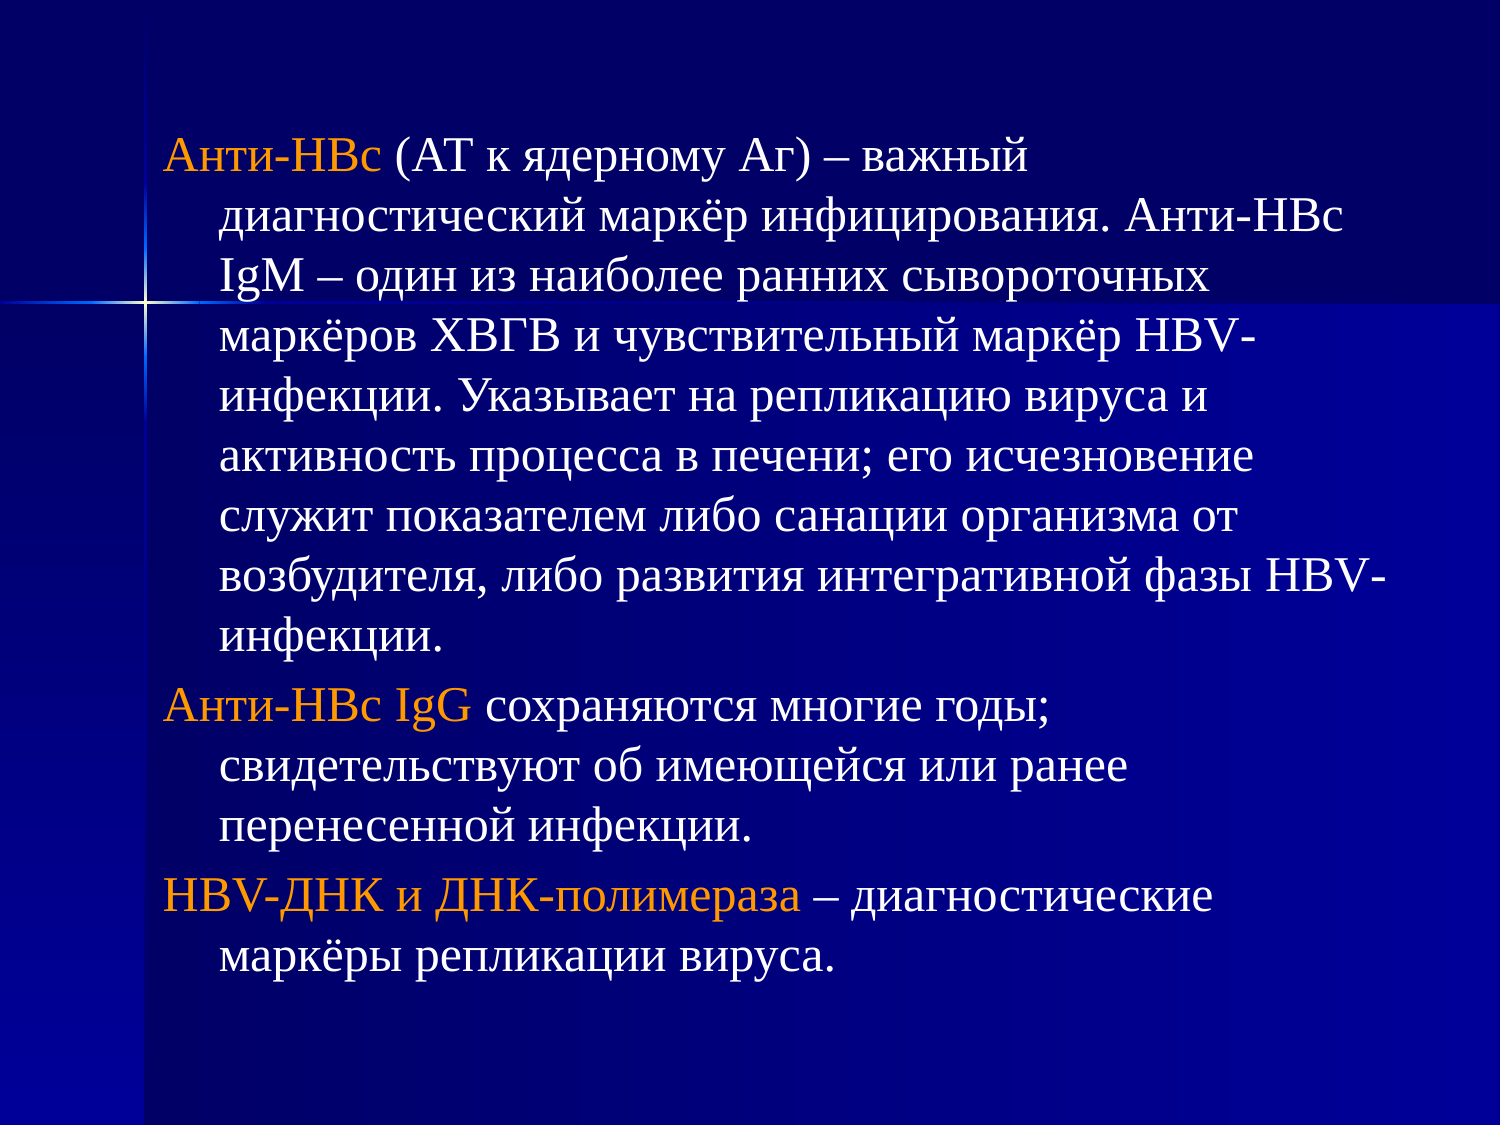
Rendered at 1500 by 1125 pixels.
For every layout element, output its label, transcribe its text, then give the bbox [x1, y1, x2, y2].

list Анти-HBc (АТ к ядерному Аг) – важный диагностический маркёр инфицирования. Анти-HBc IgM – один из наиболее ранних сывороточных маркёров ХВГВ и чувствительный маркёр HBV-инфекции. Указывает на репликацию вируса и активность процесса в печени; его исчезновение служит показателем либо санации организма от возбудителя, либо развития интегративной фазы HBV-инфекции. Анти-HBc IgG сохраняются многие годы; свидетельствуют об имеющейся или ранее перенесенной инфекции. HBV-ДНК и ДНК-полимераза – диагностические маркёры репликации вируса. [147, 113, 1413, 1001]
